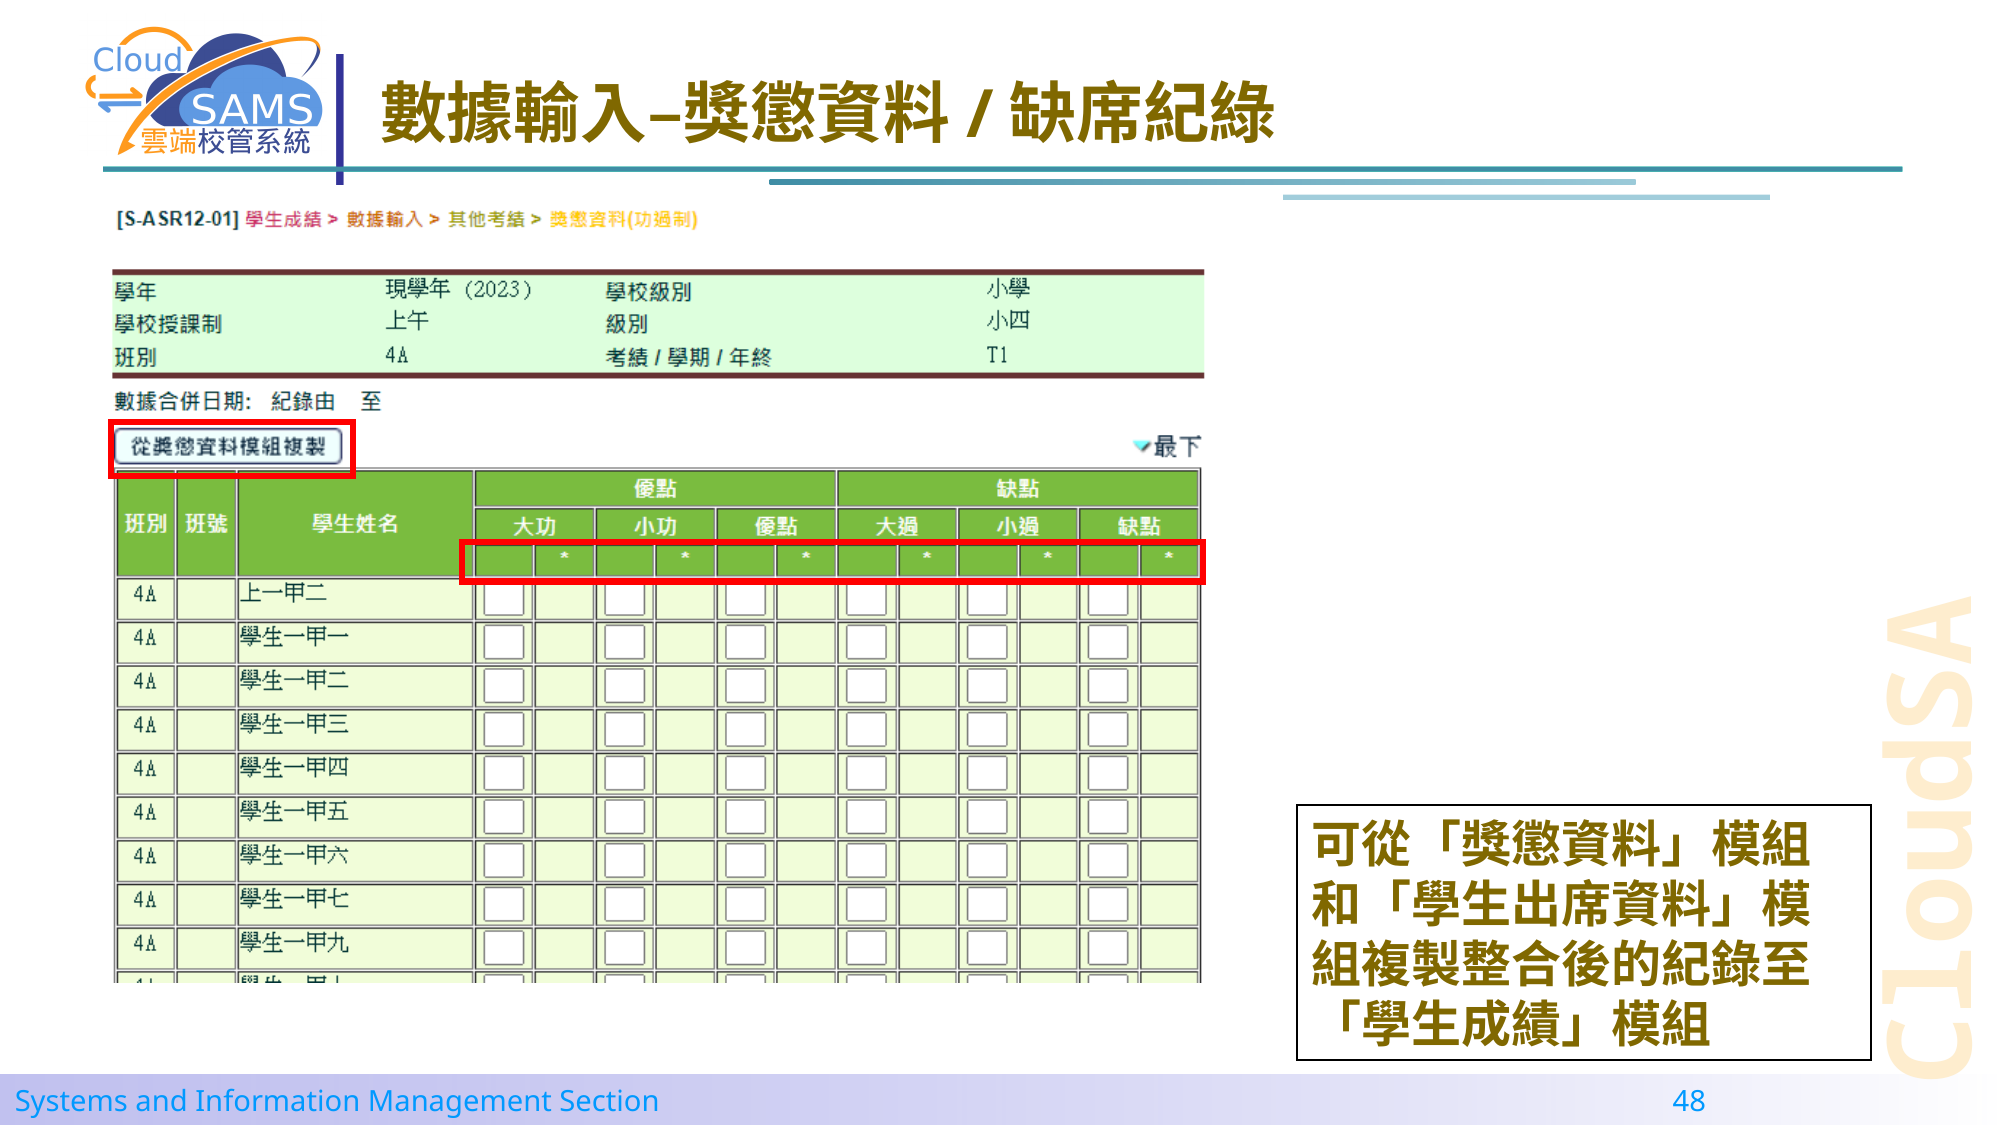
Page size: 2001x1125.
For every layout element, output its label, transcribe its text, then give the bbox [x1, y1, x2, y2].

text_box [98, 185, 1283, 983]
text_box 可從「獎懲資料」模組和「學生出席資料」模組複製整合後的紀錄至「學生成績」模組 [1296, 805, 1872, 1060]
picture [79, 13, 327, 156]
title 數據輸入–獎懲資料/缺席紀綠 [365, 57, 1541, 158]
